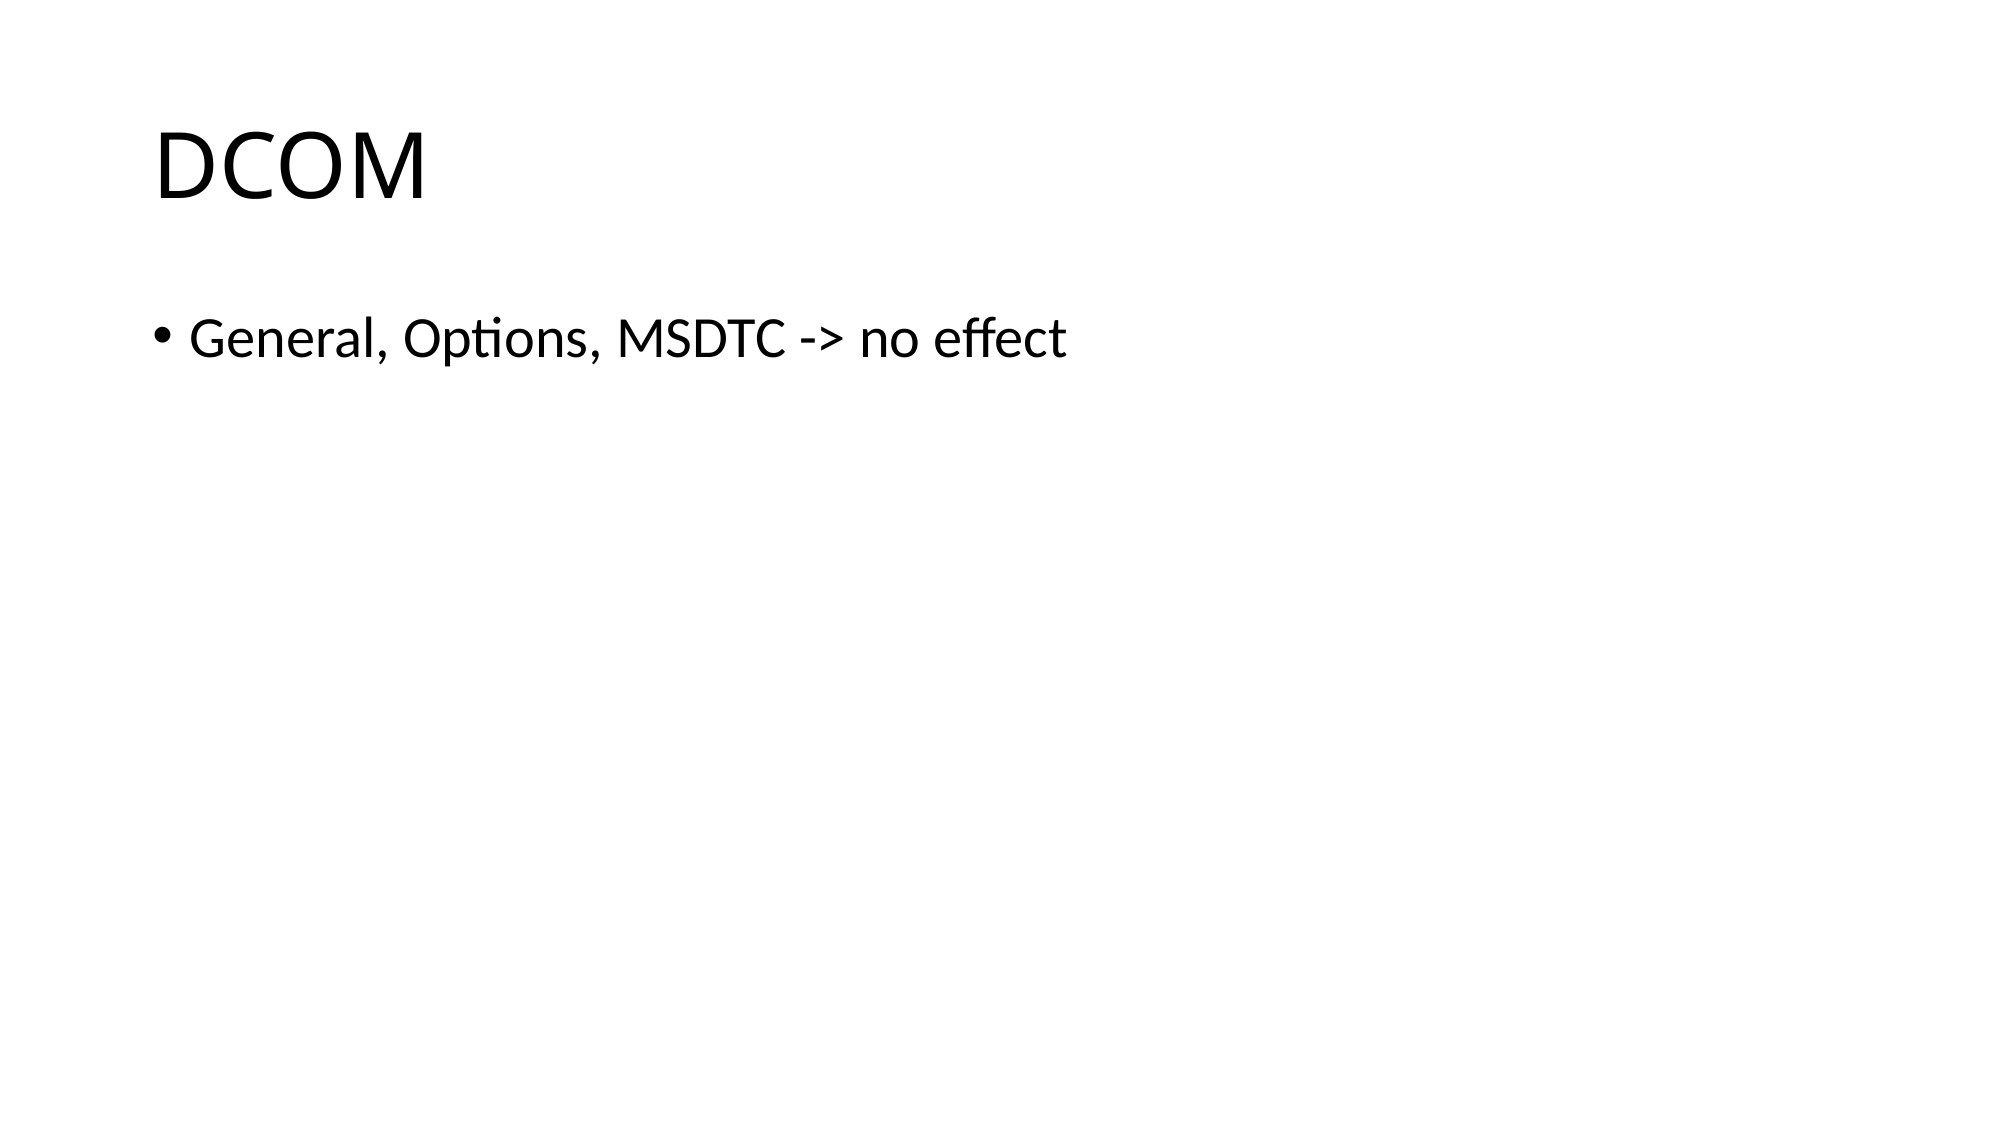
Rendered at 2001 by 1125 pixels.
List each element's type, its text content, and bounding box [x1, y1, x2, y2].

title DCOM [137, 59, 1863, 278]
list General, Options, MSDTC -> no effect [137, 299, 1863, 1014]
